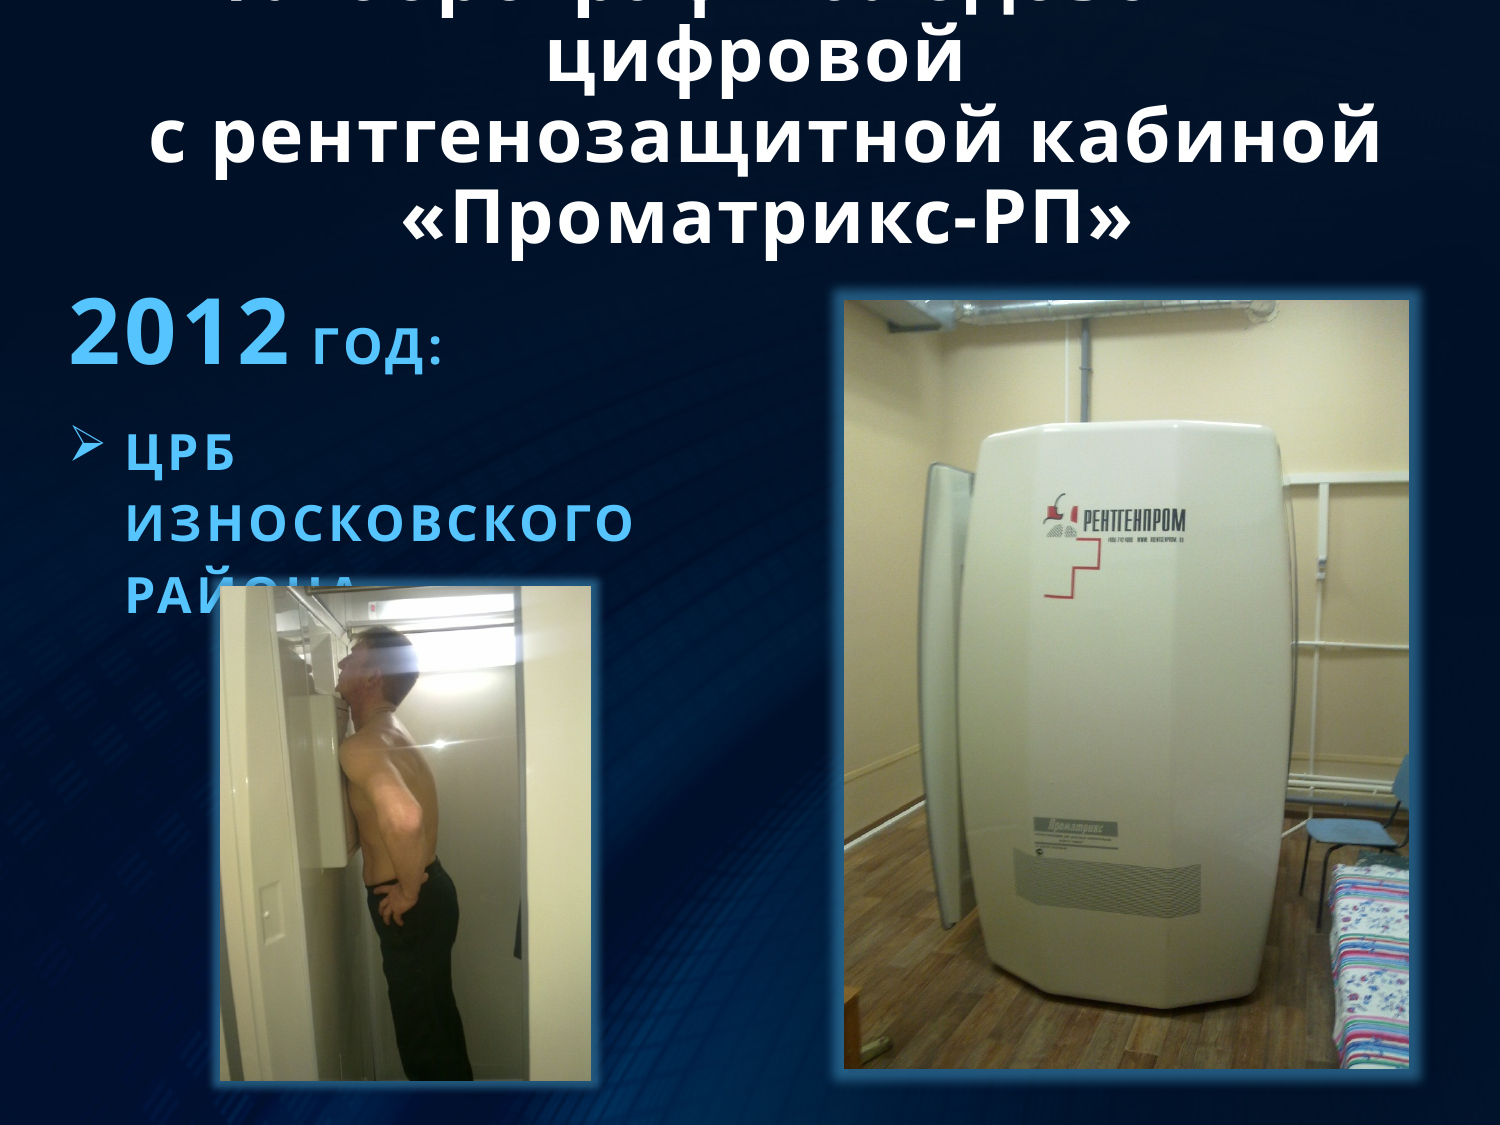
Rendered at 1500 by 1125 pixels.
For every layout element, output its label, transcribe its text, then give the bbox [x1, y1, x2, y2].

list 2012 год: ЦРБ Износковского района [53, 243, 777, 587]
title Флюорограф малодозовый цифровой с рентгенозащитной кабиной «Проматрикс-РП» [47, 101, 1489, 268]
picture [0, 0, 1500, 1125]
